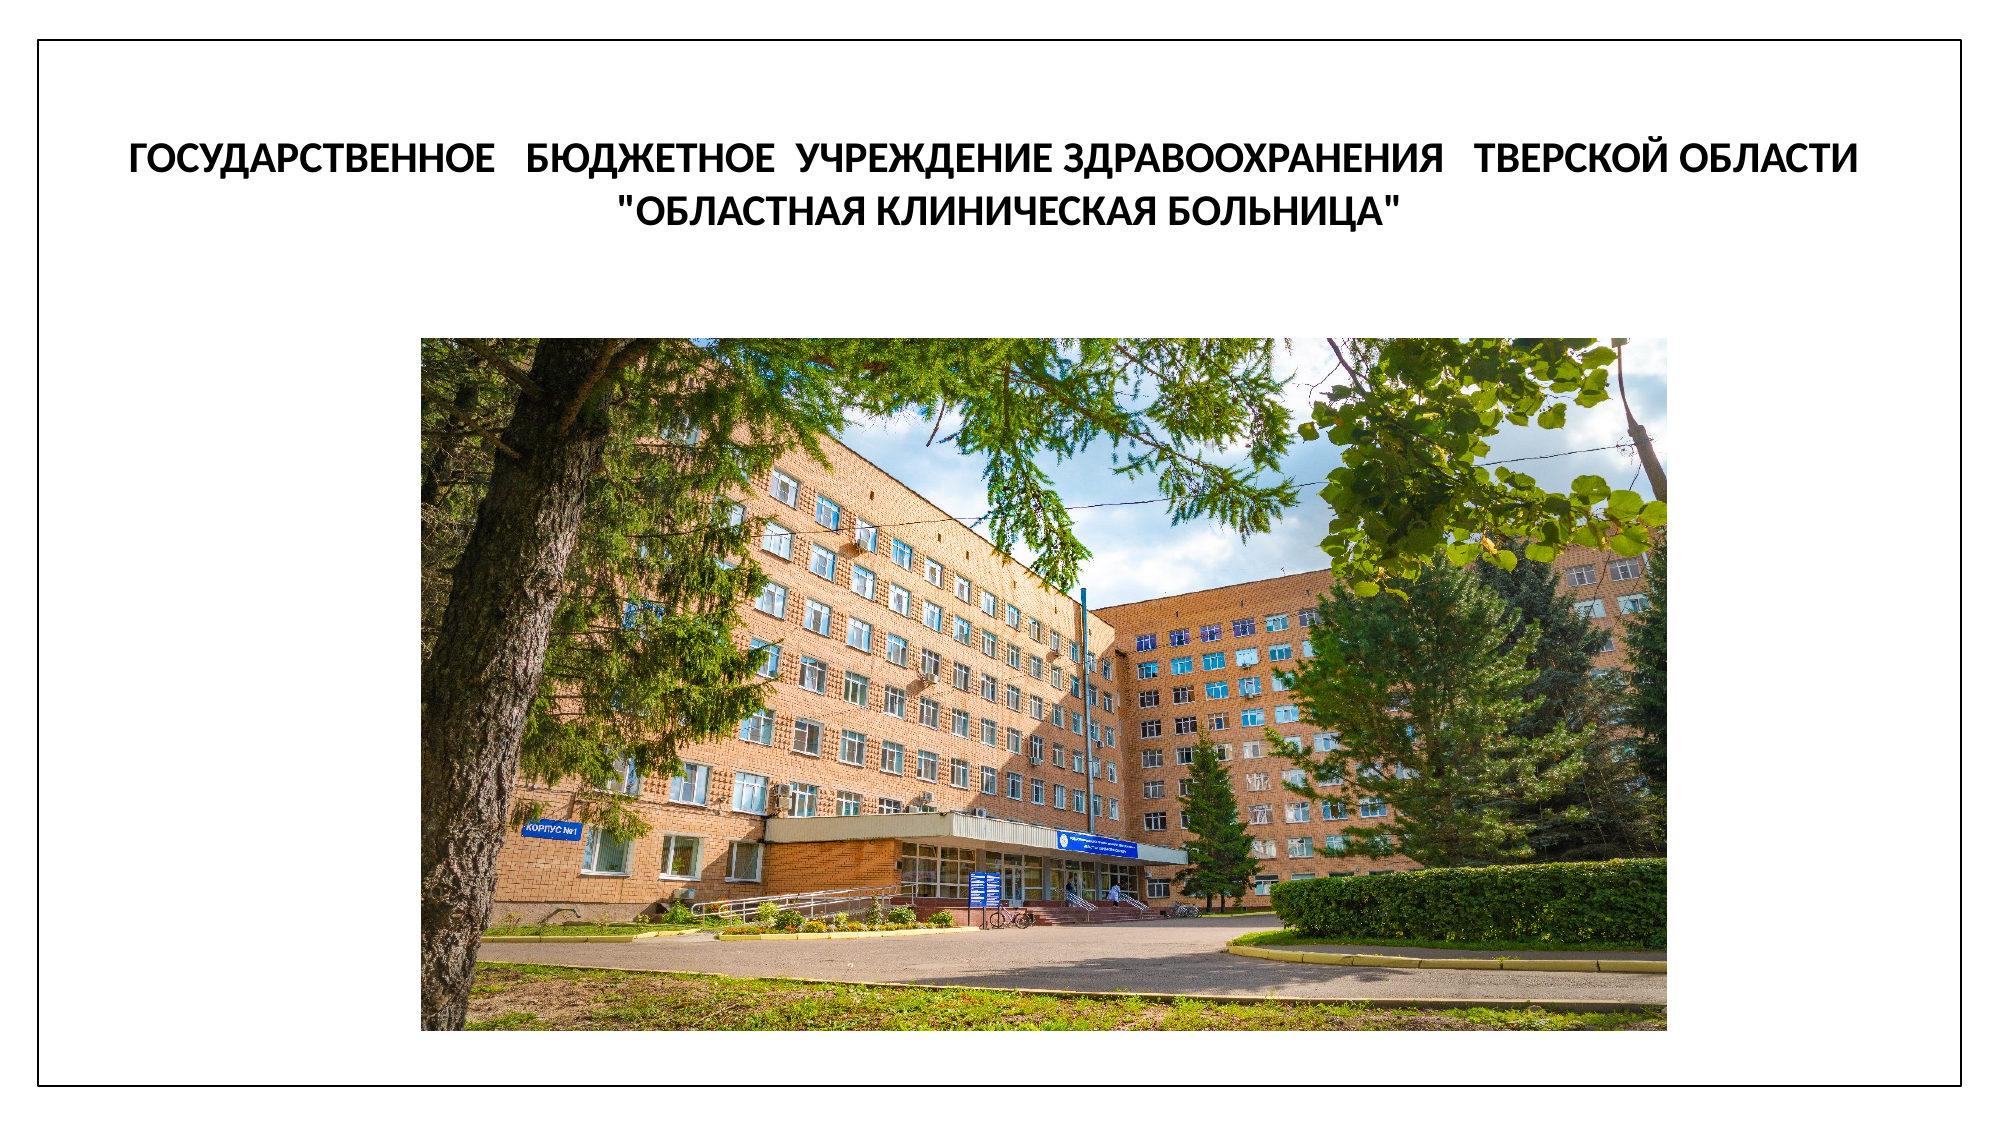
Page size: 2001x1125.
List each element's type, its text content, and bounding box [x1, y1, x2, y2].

picture [420, 337, 1668, 1032]
title ГОСУДАРСТВЕННОЕ БЮДЖЕТНОЕ УЧРЕЖДЕНИЕ ЗДРАВООХРАНЕНИЯ ТВЕРСКОЙ ОБЛАСТИ "ОБЛАСТНАЯ КЛИНИЧЕСКАЯ БОЛЬНИЦА" [51, 66, 1958, 297]
